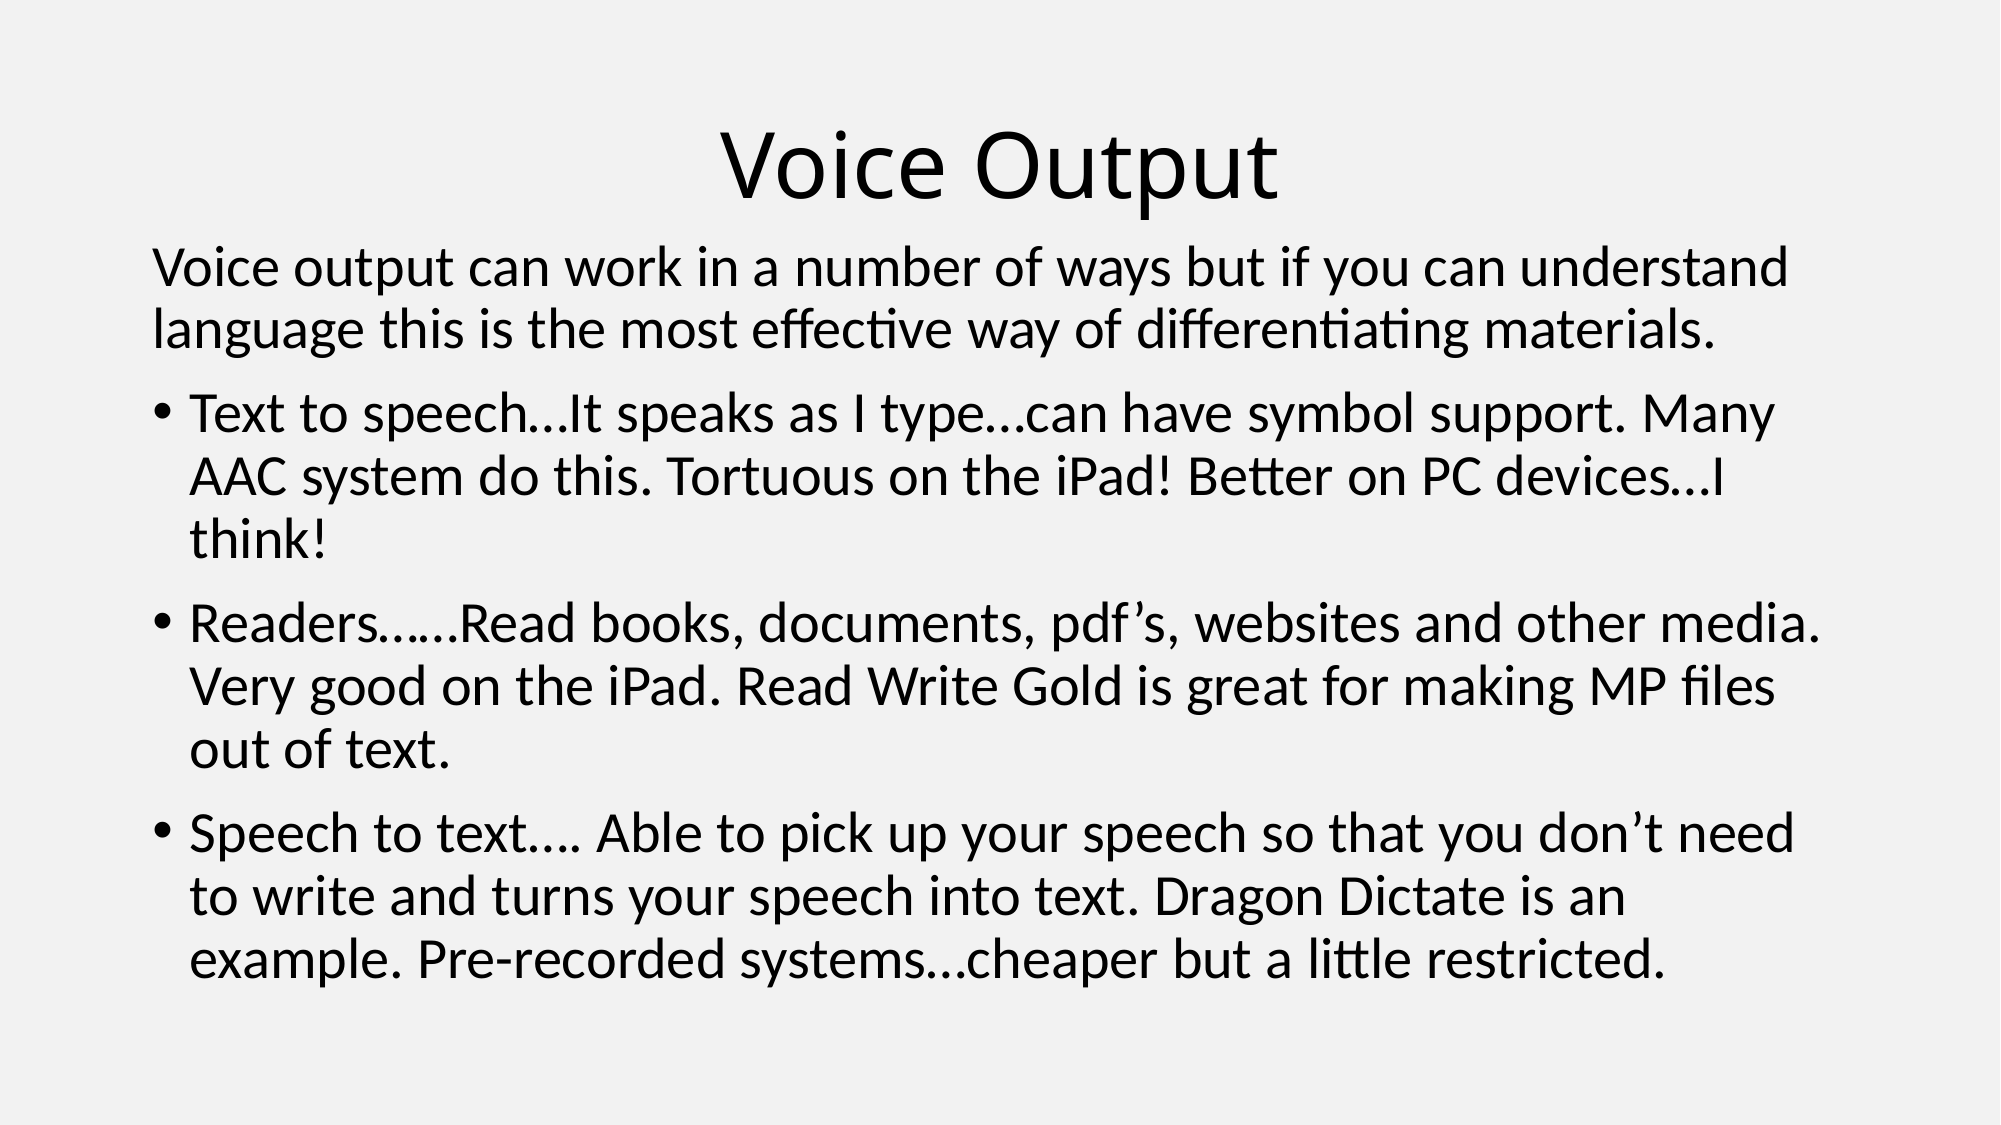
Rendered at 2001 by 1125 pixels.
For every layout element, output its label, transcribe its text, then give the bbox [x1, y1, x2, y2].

title Voice Output [137, 59, 1863, 228]
list Voice output can work in a number of ways but if you can understand language this is the most effective way of differentiating materials. Text to speech…It speaks as I type…can have symbol support. Many AAC system do this. Tortuous on the iPad! Better on PC devices…I think! Readers……Read books, documents, pdf’s, websites and other media. Very good on the iPad. Read Write Gold is great for making MP files out of text. Speech to text…. Able to pick up your speech so that you don’t need to write and turns your speech into text. Dragon Dictate is an example. Pre-recorded systems…cheaper but a little restricted. [137, 228, 1863, 1110]
